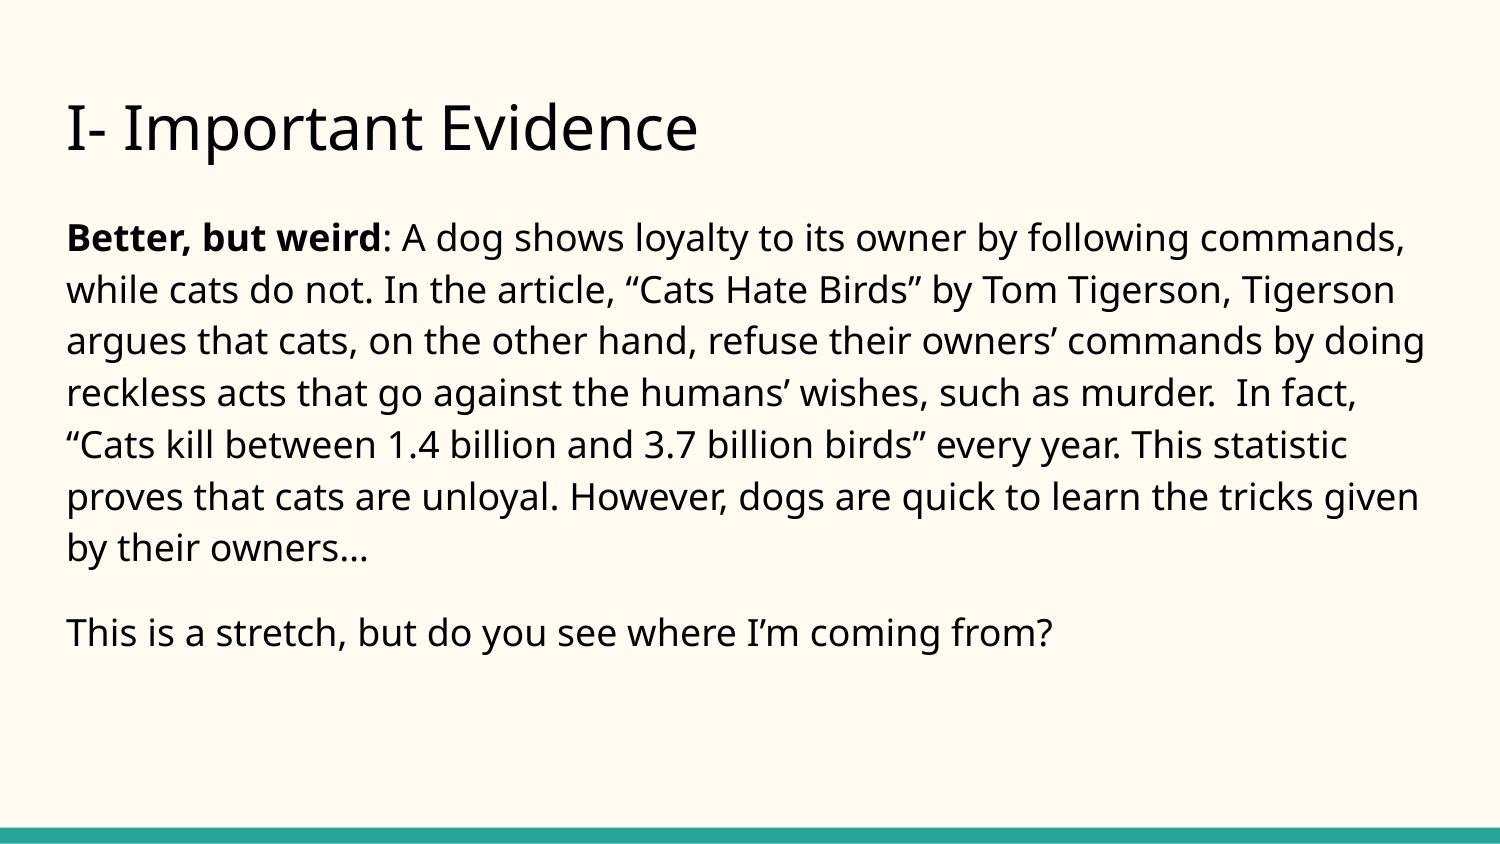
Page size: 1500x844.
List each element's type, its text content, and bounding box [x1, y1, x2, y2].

list Better, but weird: A dog shows loyalty to its owner by following commands, while cats do not. In the article, “Cats Hate Birds” by Tom Tigerson, Tigerson argues that cats, on the other hand, refuse their owners’ commands by doing reckless acts that go against the humans’ wishes, such as murder. In fact, “Cats kill between 1.4 billion and 3.7 billion birds” every year. This statistic proves that cats are unloyal. However, dogs are quick to learn the tricks given by their owners… This is a stretch, but do you see where I’m coming from? [51, 192, 1449, 750]
title I- Important Evidence [51, 72, 1449, 174]
